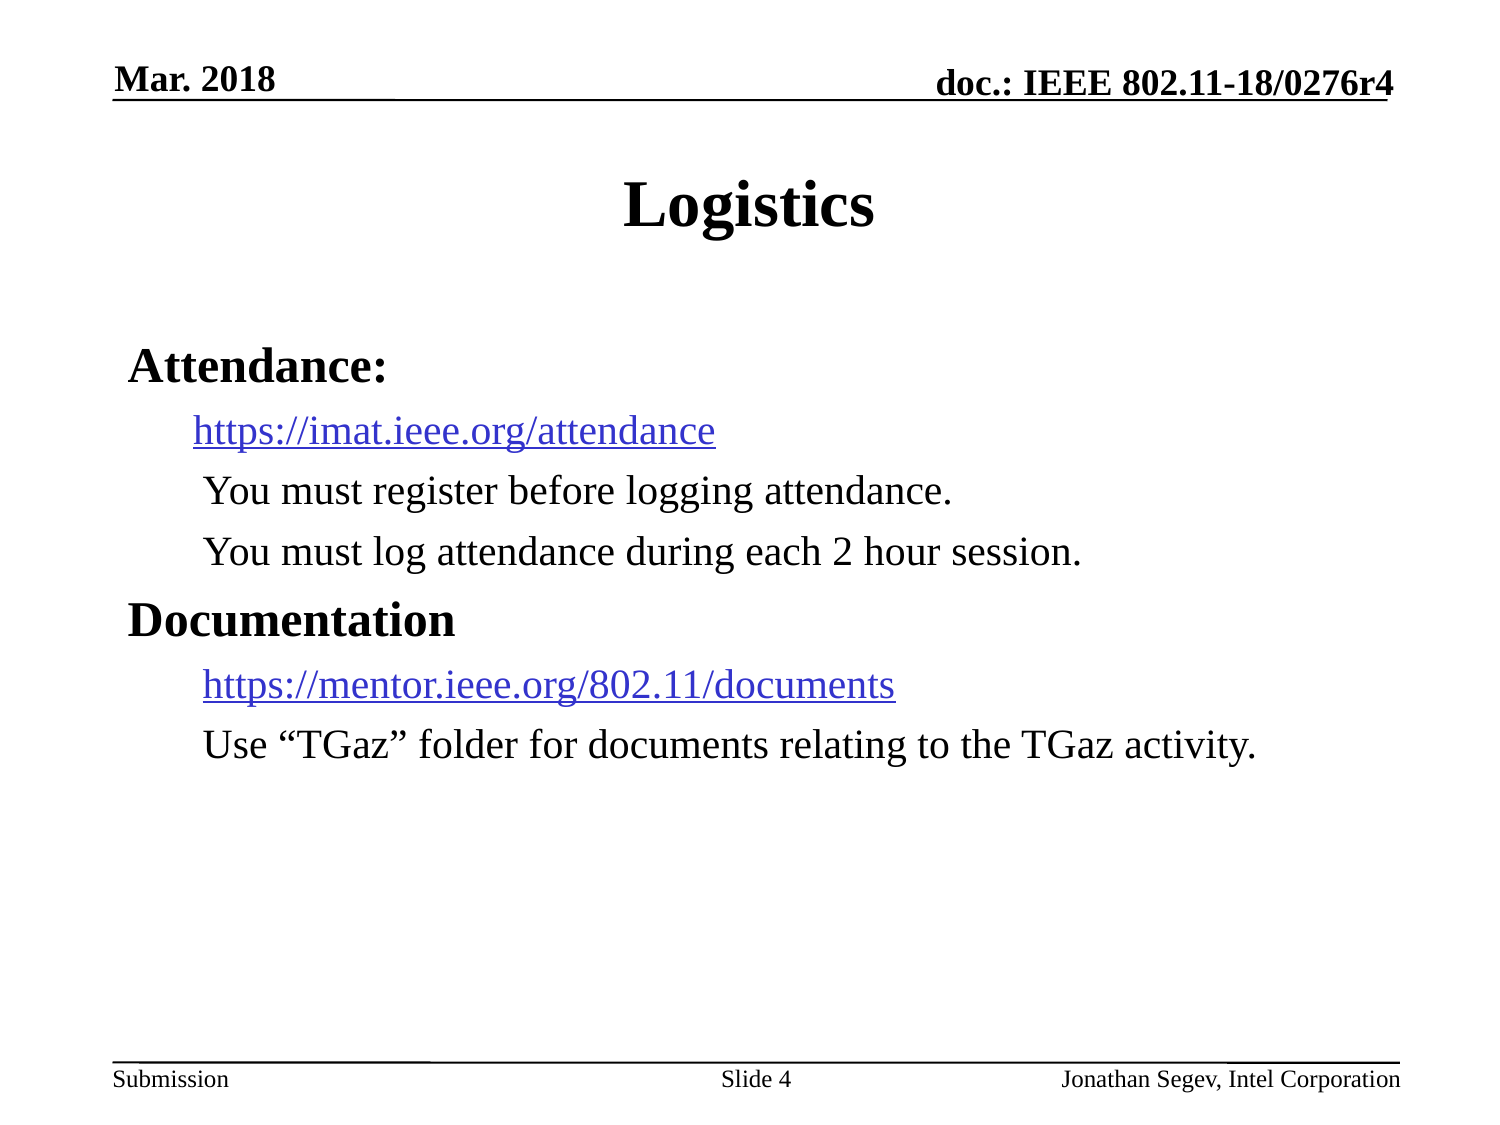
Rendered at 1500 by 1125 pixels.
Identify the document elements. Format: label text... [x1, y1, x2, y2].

title Logistics [112, 112, 1388, 288]
slide_number Slide 4 [712, 1061, 800, 1123]
footer Jonathan Segev, Intel Corporation [878, 1061, 1402, 1093]
list Attendance: https://imat.ieee.org/attendance You must register before logging attendance. You must log attendance during each 2 hour session. Documentation https://mentor.ieee.org/802.11/documents Use “TGaz” folder for documents relating to the TGaz activity. [112, 324, 1388, 1000]
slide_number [114, 54, 423, 100]
